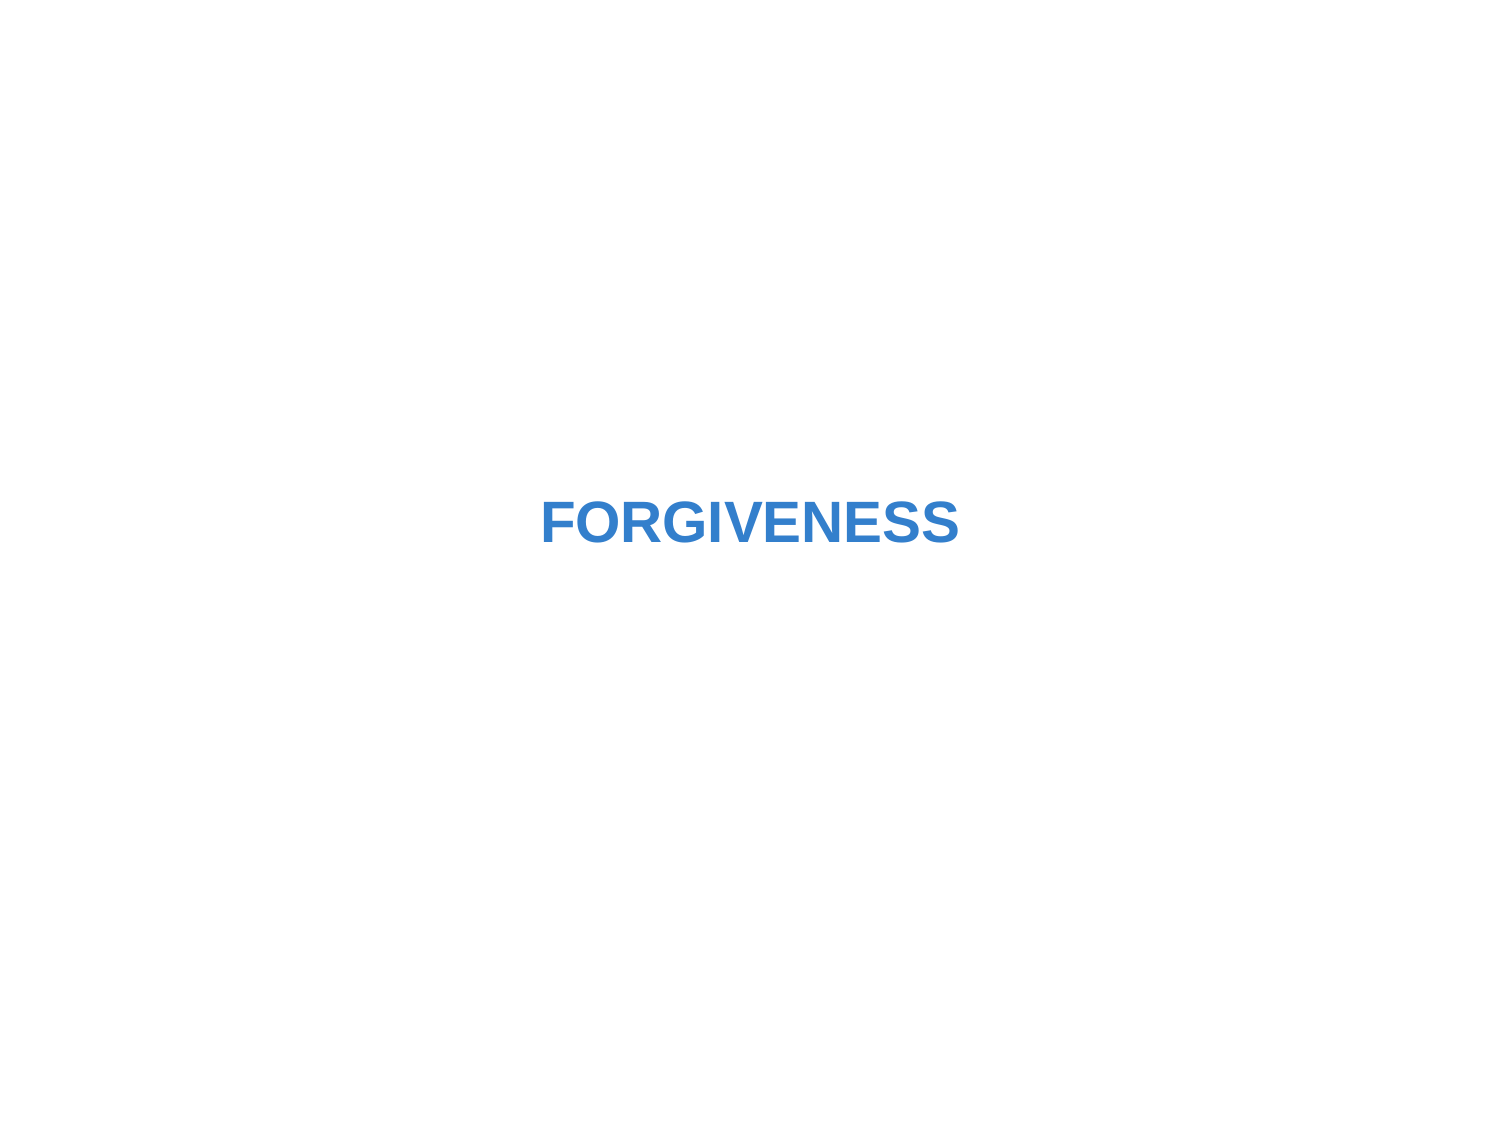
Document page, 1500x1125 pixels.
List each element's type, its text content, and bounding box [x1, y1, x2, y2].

text_box FORGIVENESS [519, 469, 980, 529]
